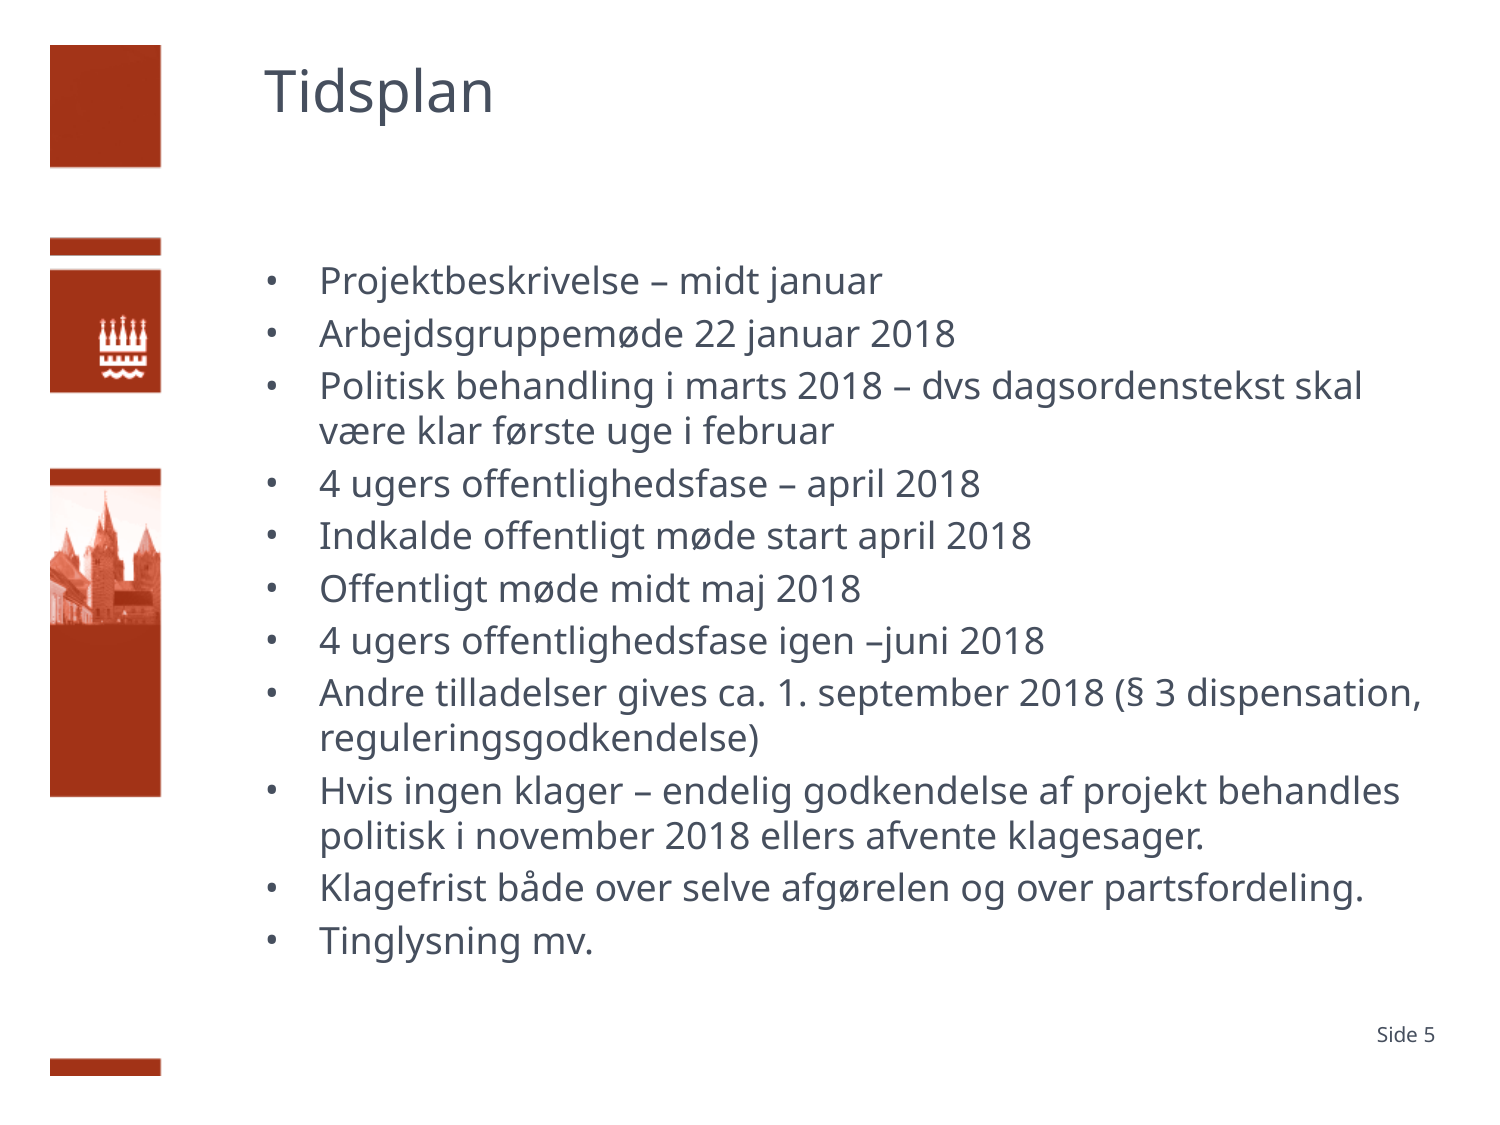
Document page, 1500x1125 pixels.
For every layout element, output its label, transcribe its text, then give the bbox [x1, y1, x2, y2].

list Projektbeskrivelse – midt januar Arbejdsgruppemøde 22 januar 2018 Politisk behandling i marts 2018 – dvs dagsordenstekst skal være klar første uge i februar 4 ugers offentlighedsfase – april 2018 Indkalde offentligt møde start april 2018 Offentligt møde midt maj 2018 4 ugers offentlighedsfase igen –juni 2018 Andre tilladelser gives ca. 1. september 2018 (§ 3 dispensation, reguleringsgodkendelse) Hvis ingen klager – endelig godkendelse af projekt behandles politisk i november 2018 ellers afvente klagesager. Klagefrist både over selve afgørelen og over partsfordeling. Tinglysning mv. [249, 249, 1450, 988]
picture [50, 45, 521, 1076]
title Tidsplan [249, 46, 1463, 235]
slide_number Side 5 [1312, 1013, 1451, 1077]
